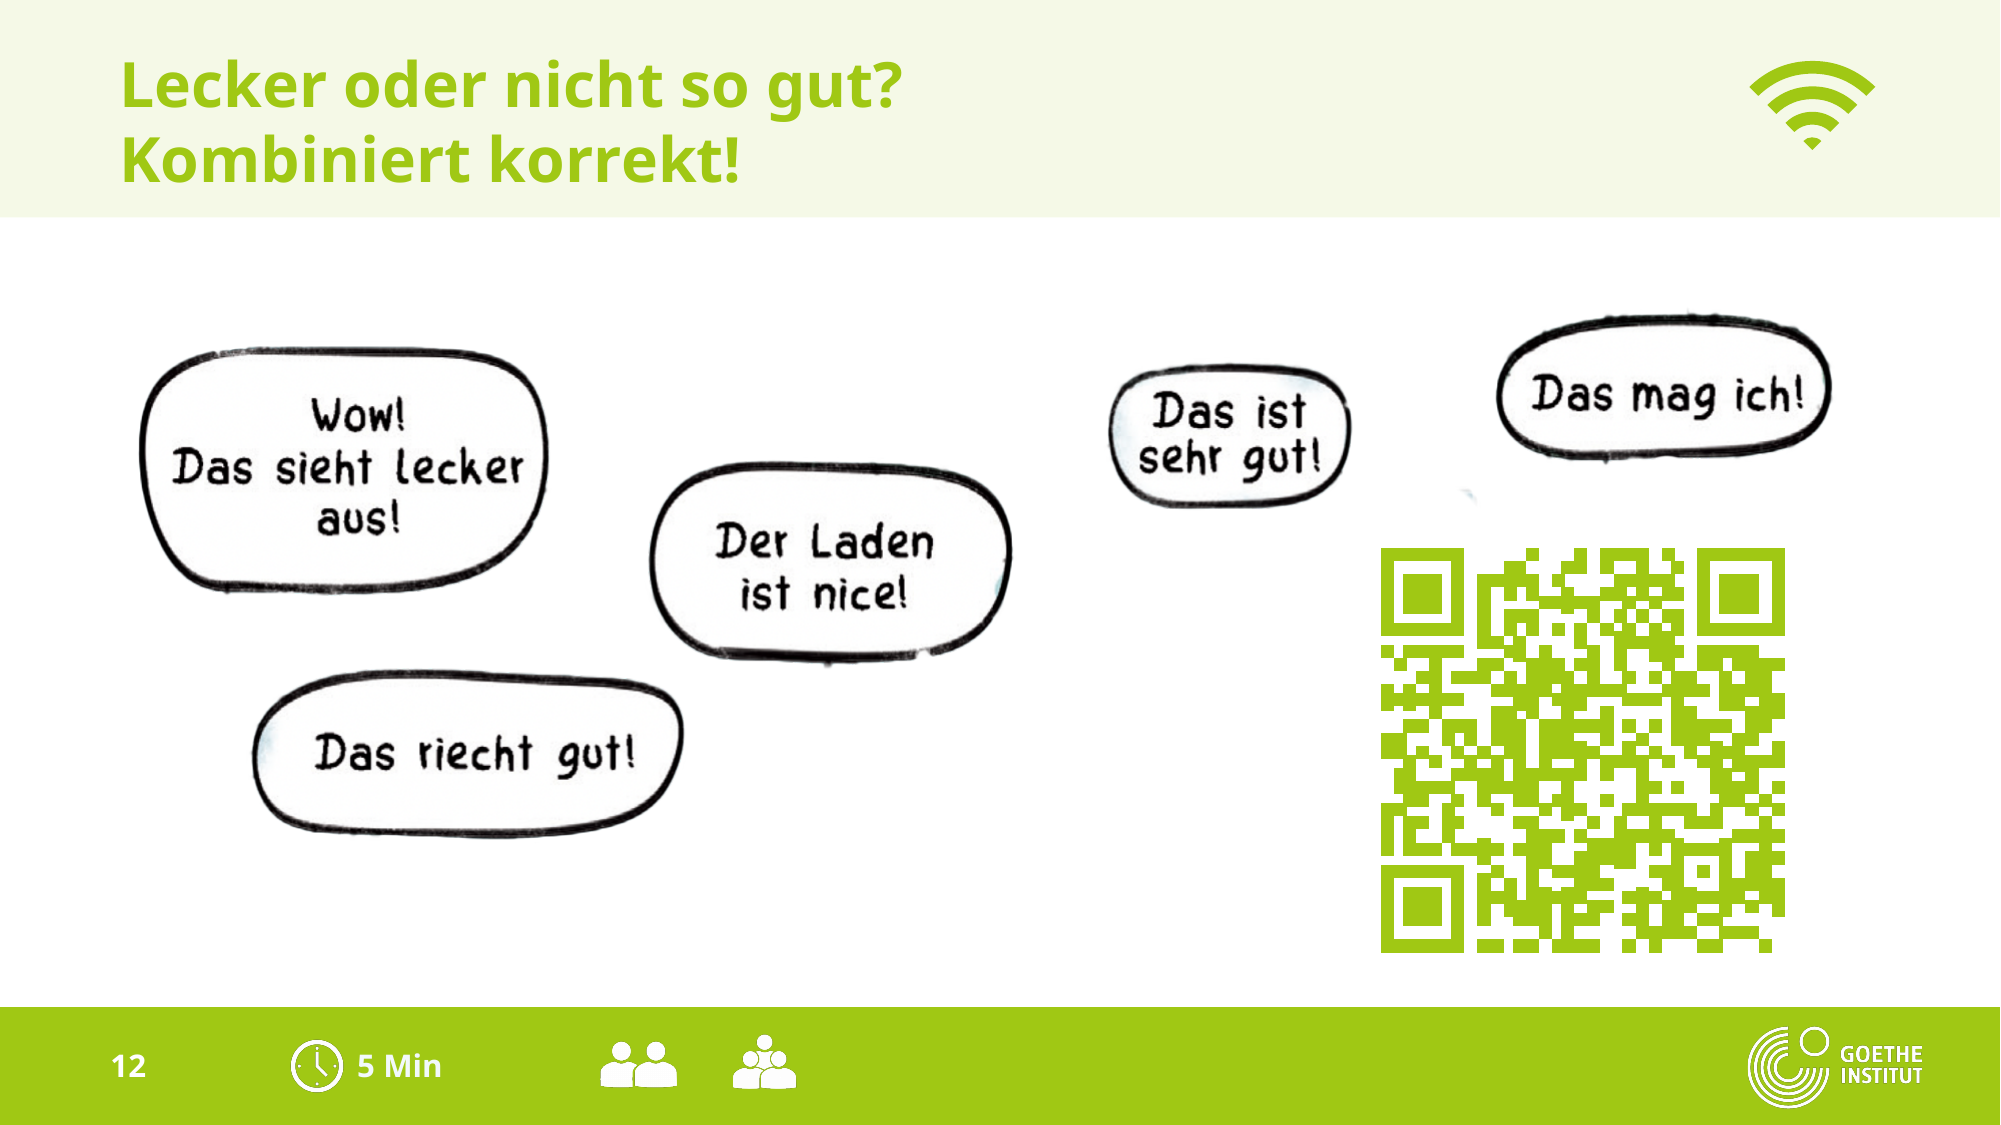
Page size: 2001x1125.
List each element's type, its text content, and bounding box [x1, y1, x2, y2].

picture [581, 1006, 695, 1120]
text_box [1749, 60, 1876, 96]
picture [717, 1014, 812, 1108]
text_box [1767, 86, 1858, 114]
text_box 5 Min [350, 1039, 482, 1092]
text_box [1803, 137, 1822, 150]
picture [106, 289, 1953, 967]
picture [284, 1033, 350, 1099]
text_box 12 [76, 1038, 162, 1091]
text_box [1785, 111, 1840, 132]
text_box Lecker oder nicht so gut? Kombiniert korrekt! [119, 44, 1654, 212]
